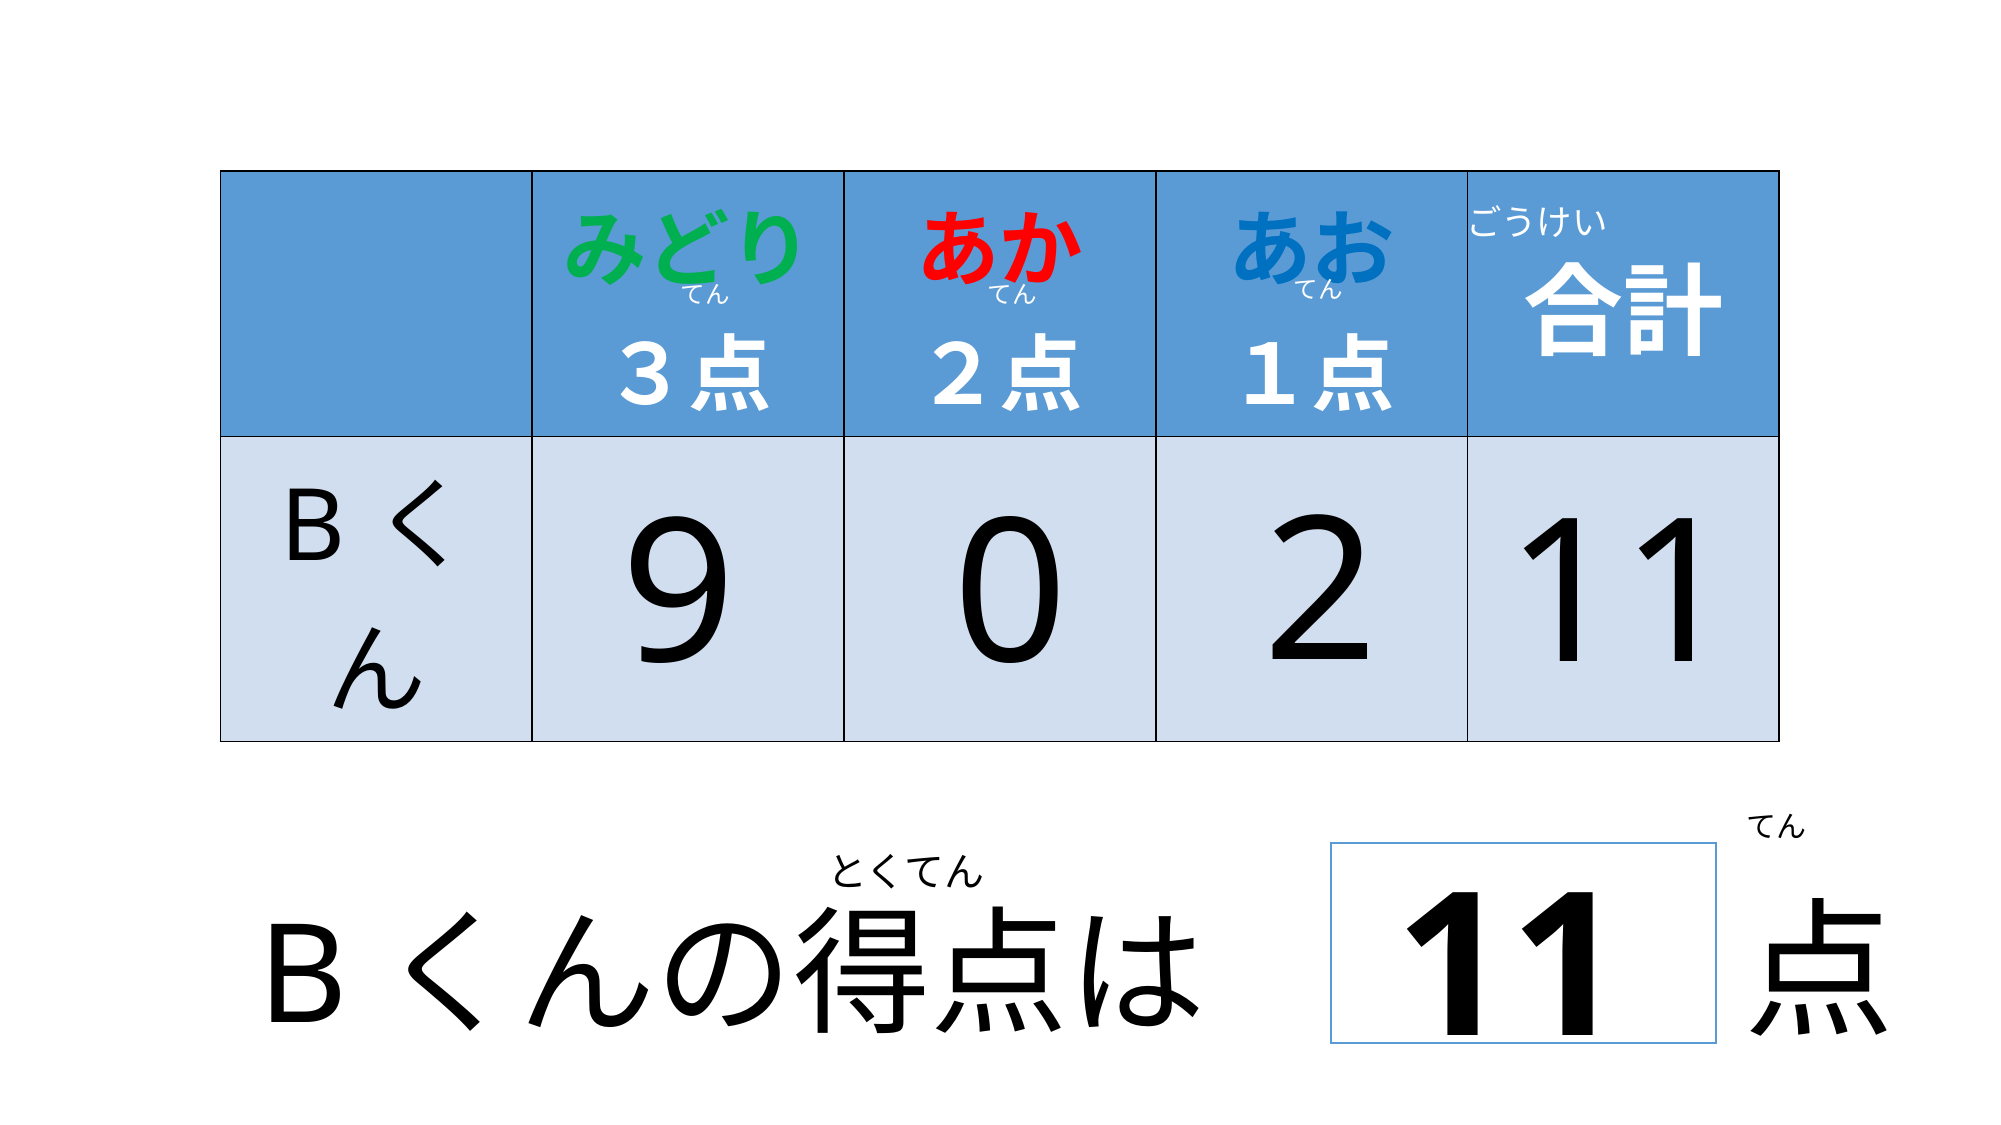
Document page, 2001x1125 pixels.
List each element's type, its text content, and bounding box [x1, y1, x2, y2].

text_box てん [663, 273, 773, 343]
table_cell [845, 437, 1155, 741]
table_header あお １点 [1157, 172, 1467, 436]
table_cell [1468, 437, 1778, 741]
table_header 合計 [1468, 172, 1778, 436]
text_box 9 [606, 454, 752, 710]
text_box 2 [1248, 452, 1394, 708]
table_cell Bくん [221, 437, 531, 741]
table_cell [1157, 437, 1467, 741]
text_box Bくんの得点は [139, 855, 1325, 1079]
text_box 11 [1491, 454, 1751, 710]
text_box てん [1276, 268, 1386, 338]
table_header みどり ３点 [533, 172, 843, 436]
text_box 点 [1729, 884, 1893, 1063]
table_header あか ２点 [845, 172, 1155, 436]
text_box とくてん [811, 832, 1000, 903]
text_box [1330, 842, 1717, 1044]
text_box てん [1729, 802, 1913, 884]
text_box 0 [938, 454, 1083, 710]
text_box 11 [1316, 855, 1704, 1056]
text_box てん [969, 273, 1079, 343]
table_cell [533, 437, 843, 741]
table_header [221, 172, 531, 436]
text_box ごうけい [1449, 170, 1767, 251]
